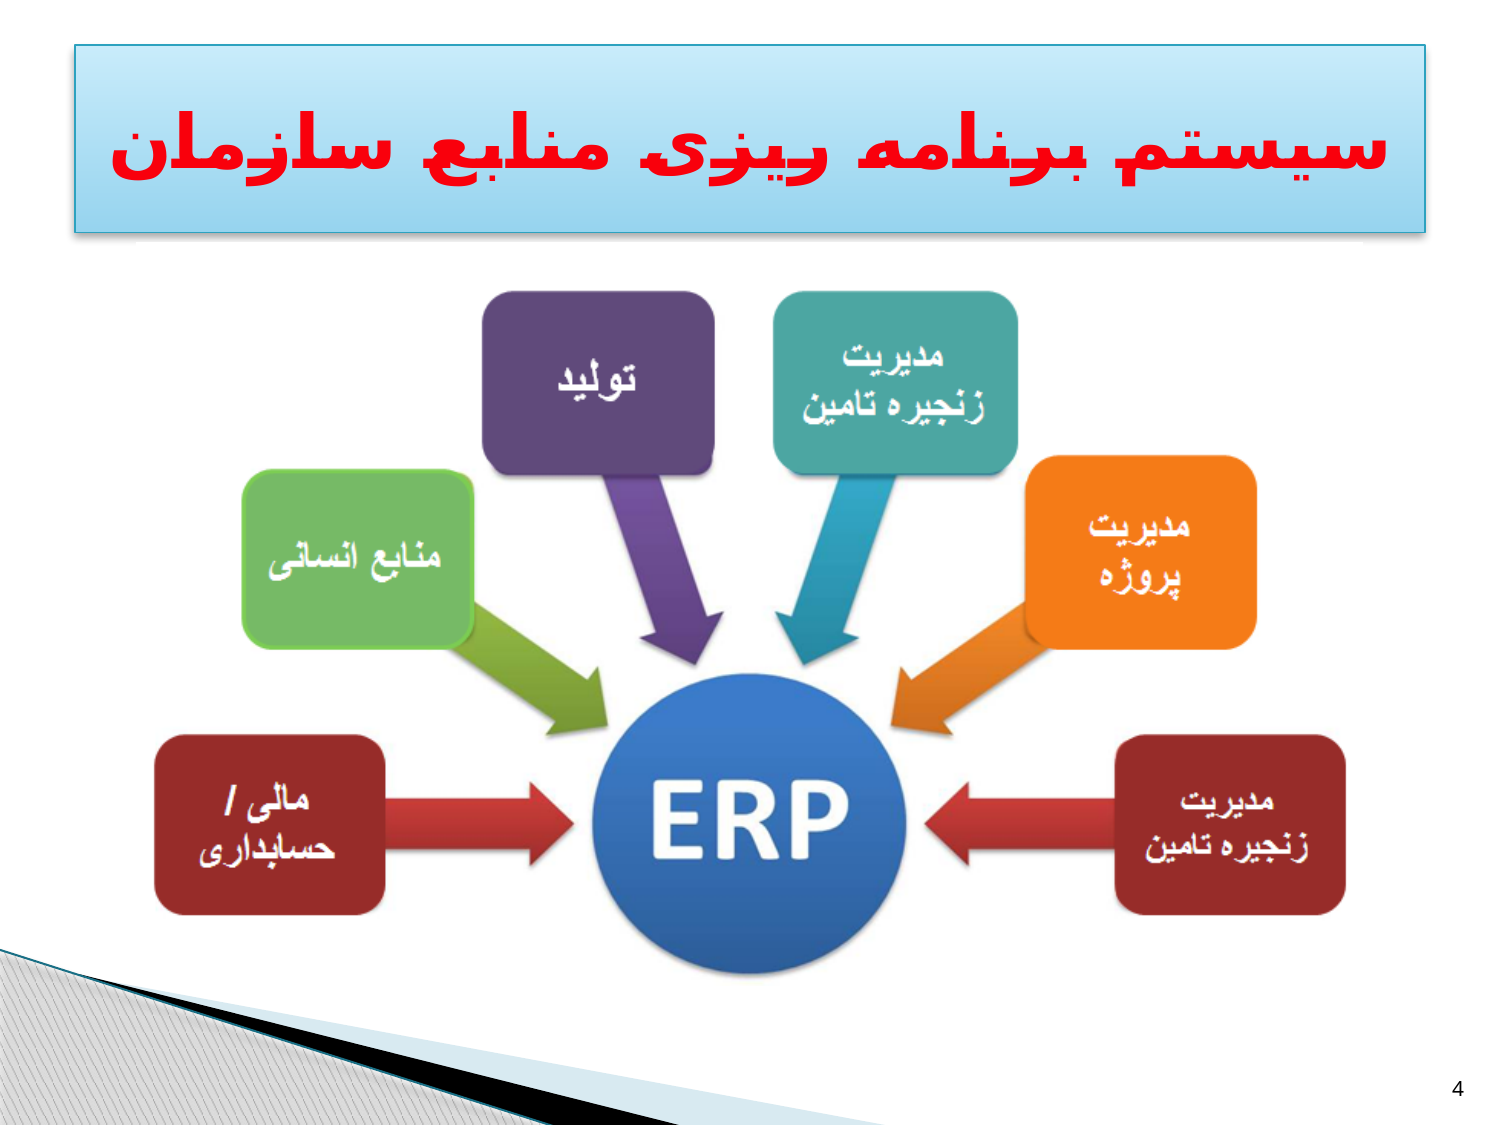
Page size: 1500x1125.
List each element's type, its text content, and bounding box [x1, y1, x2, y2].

title سیستم برنامه ریزی منابع سازمان [74, 44, 1426, 233]
slide_number 4 [1418, 1051, 1479, 1112]
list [136, 242, 1364, 986]
